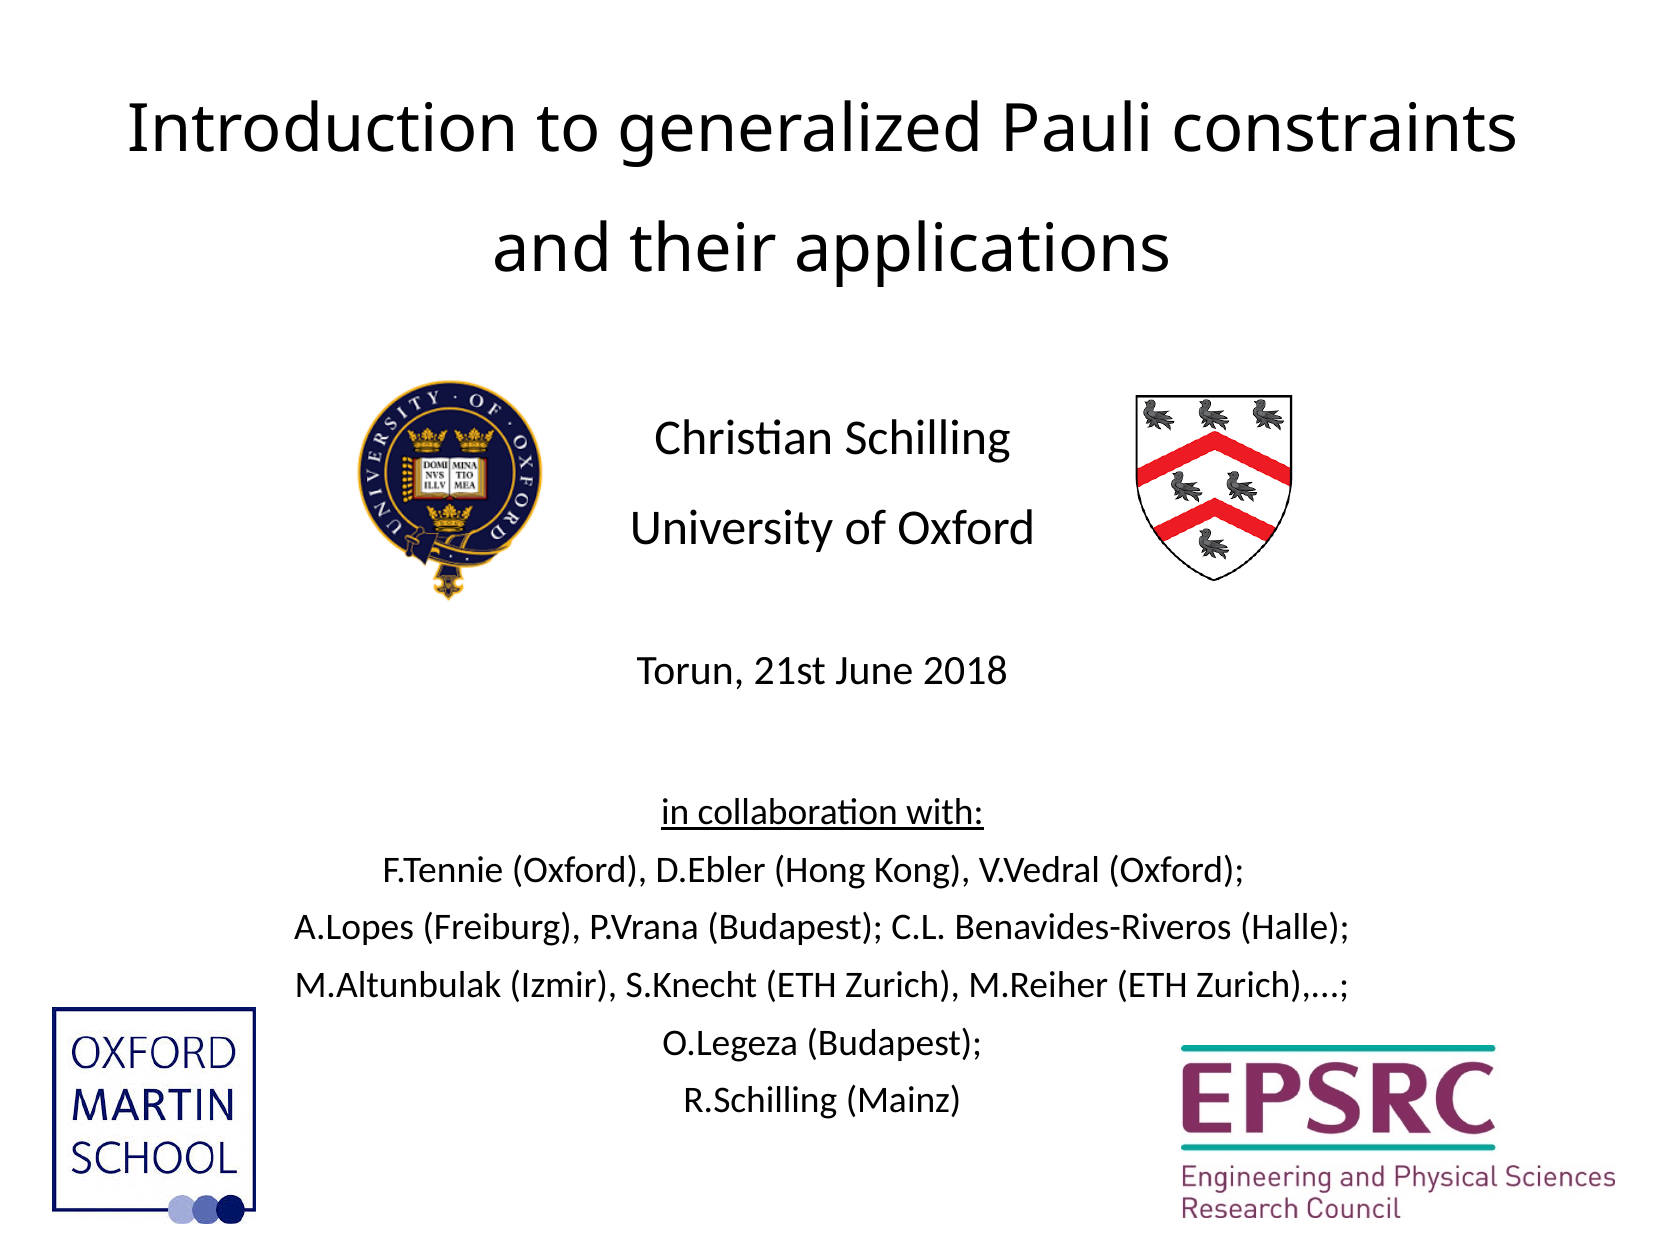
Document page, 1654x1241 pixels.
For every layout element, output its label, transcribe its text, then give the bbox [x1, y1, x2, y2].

text_box Introduction to generalized Pauli constraints and their applications [82, 37, 1583, 293]
picture [51, 1007, 256, 1224]
picture [354, 376, 547, 606]
text_box Torun, 21st June 2018 [542, 610, 1103, 701]
text_box Christian Schilling University of Oxford [472, 366, 1193, 562]
picture [1133, 394, 1294, 597]
picture [1180, 1044, 1615, 1219]
text_box in collaboration with: F.Tennie (Oxford), D.Ebler (Hong Kong), V.Vedral (Oxford); A.Lopes (Freiburg), P.Vrana (Budapest); C.L. Benavides-Riveros (Halle); M.Altunbulak (Izmir), S.Knecht (ETH Zurich), M.Reiher (ETH Zurich),...; O.Legeza (Budapest); R.Schilling (Mainz) [255, 757, 1390, 1128]
